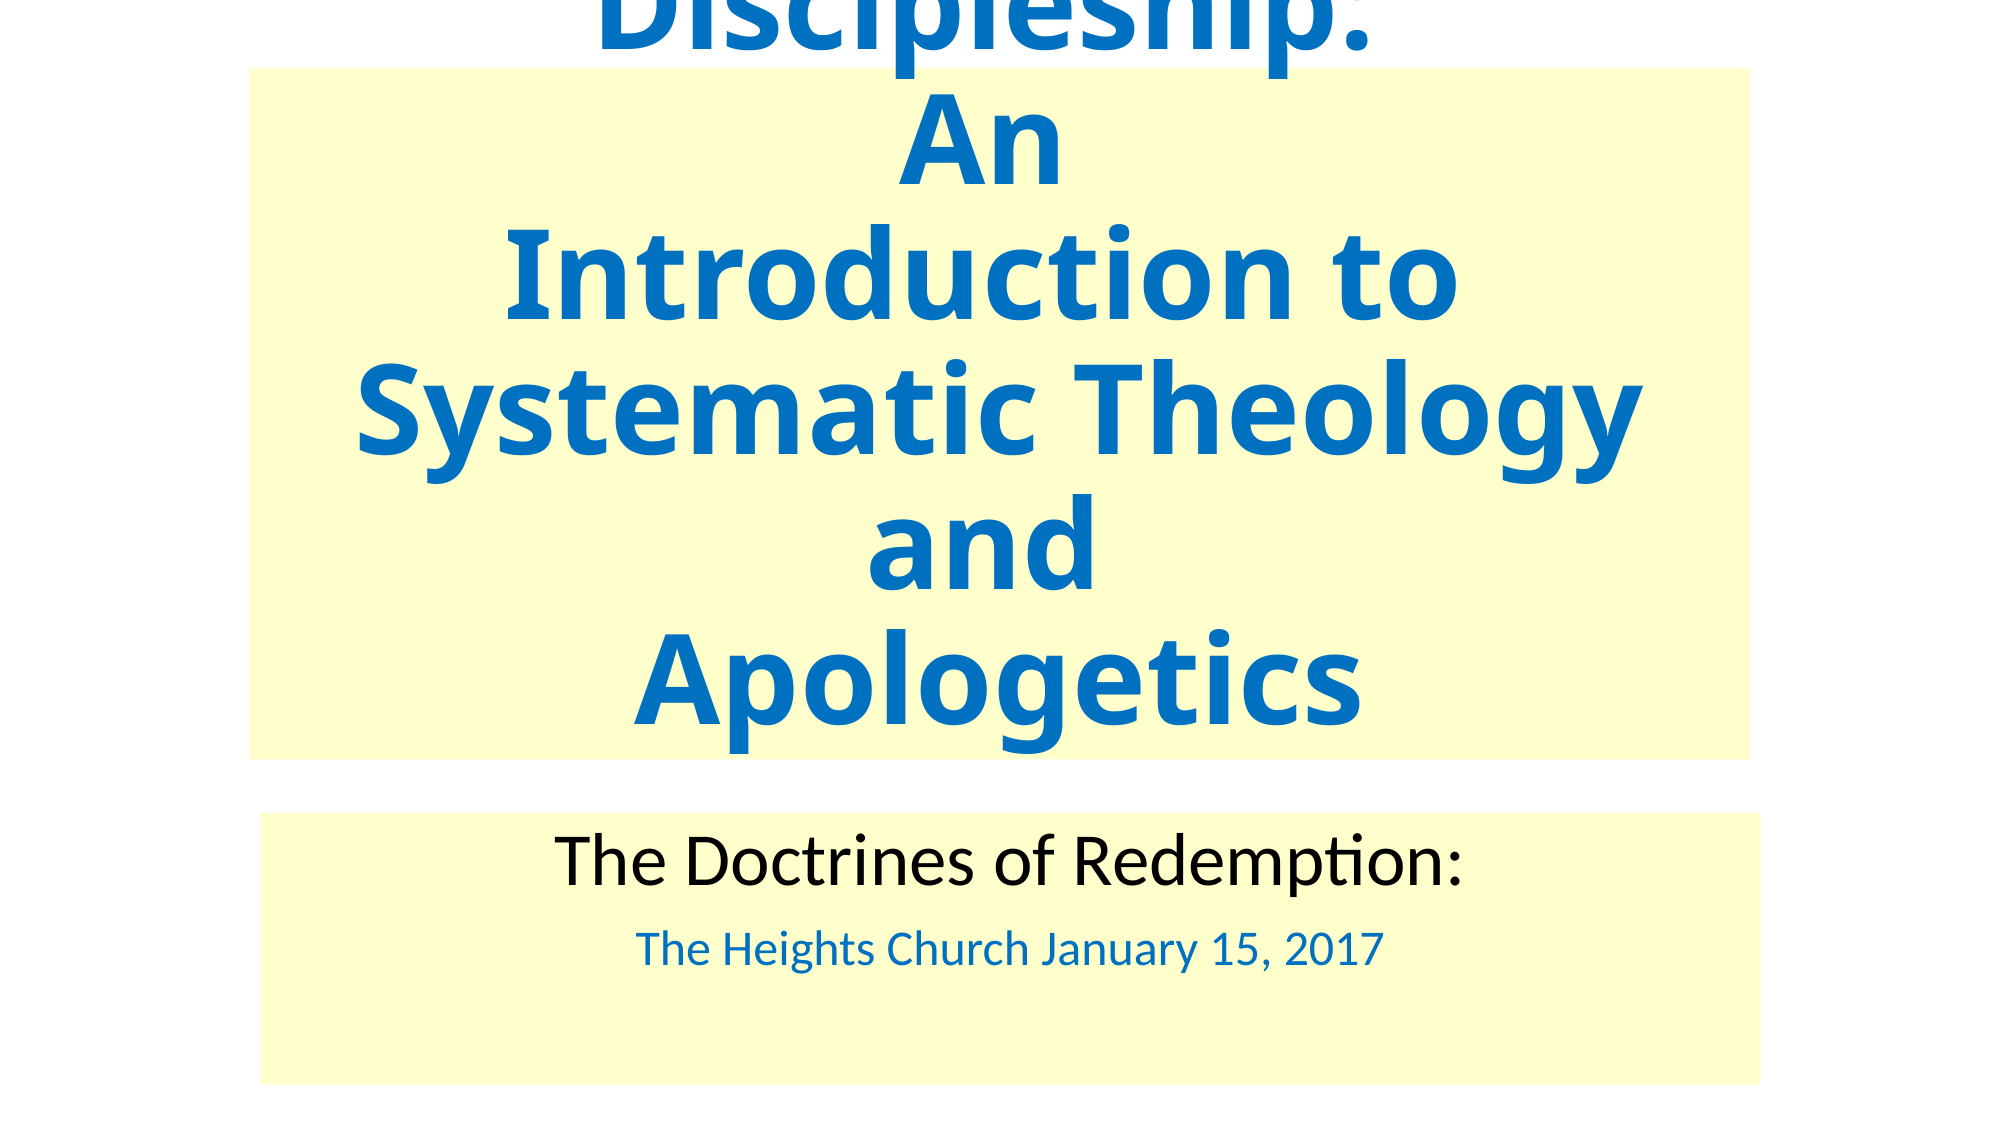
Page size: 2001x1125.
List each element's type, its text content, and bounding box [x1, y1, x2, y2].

title Discipleship: An Introduction to Systematic Theology and Apologetics [249, 68, 1750, 760]
subtitle The Doctrines of Redemption: The Heights Church January 15, 2017 [260, 813, 1761, 1085]
